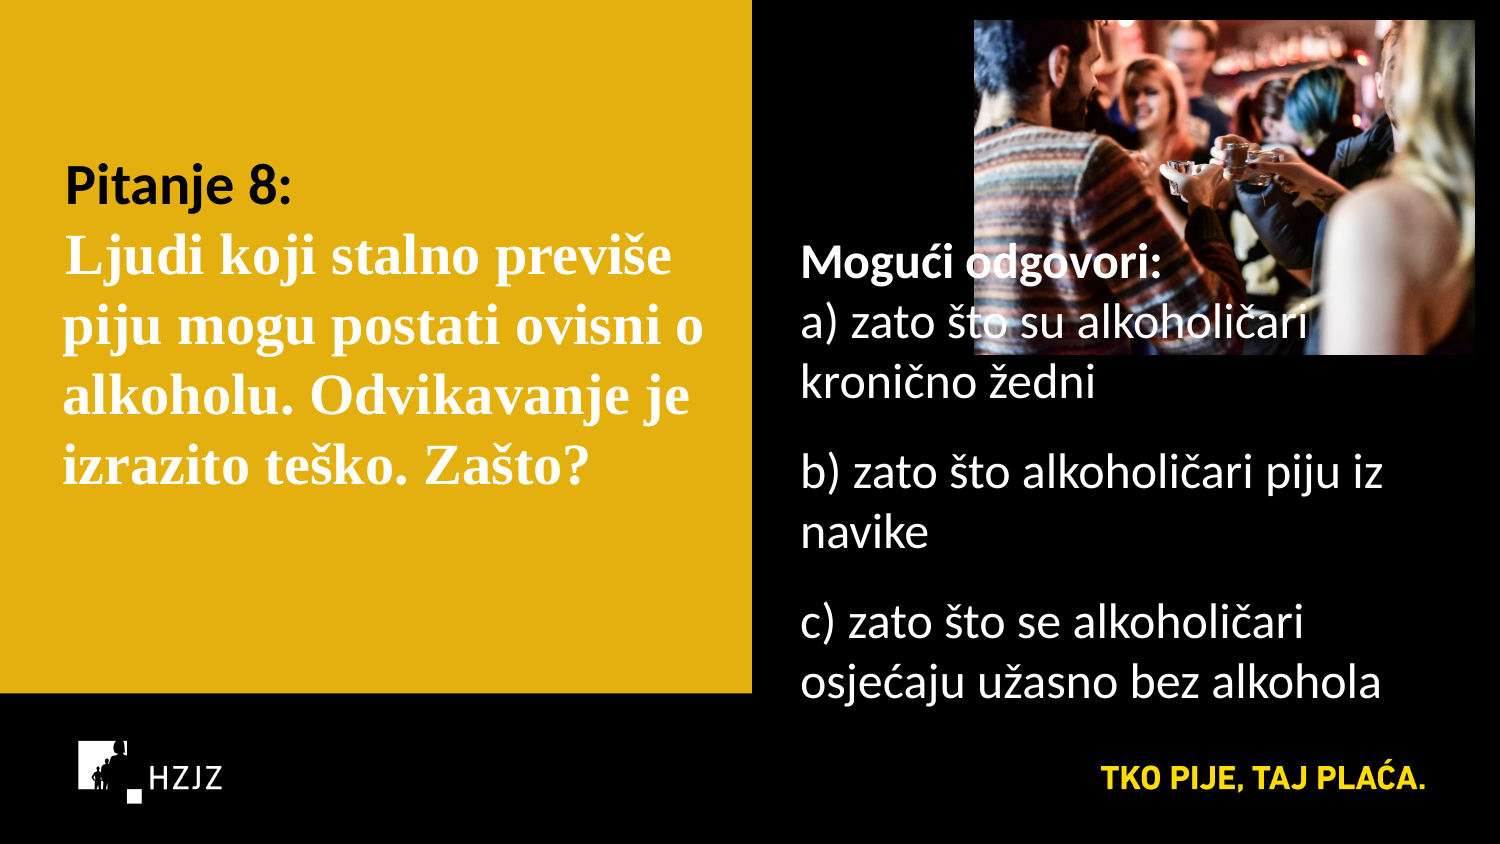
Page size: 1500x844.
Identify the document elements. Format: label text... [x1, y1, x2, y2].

text_box Pitanje 8: Ljudi koji stalno previše piju mogu postati ovisni o alkoholu. Odvikavanje je izrazito teško. Zašto? [47, 138, 722, 504]
text_box [0, 0, 753, 694]
text_box Mogući odgovori: a) zato što su alkoholičari kronično žedni b) zato što alkoholičari piju iz navike c) zato što se alkoholičari osjećaju užasno bez alkohola [785, 220, 1459, 716]
picture [0, 0, 1500, 844]
